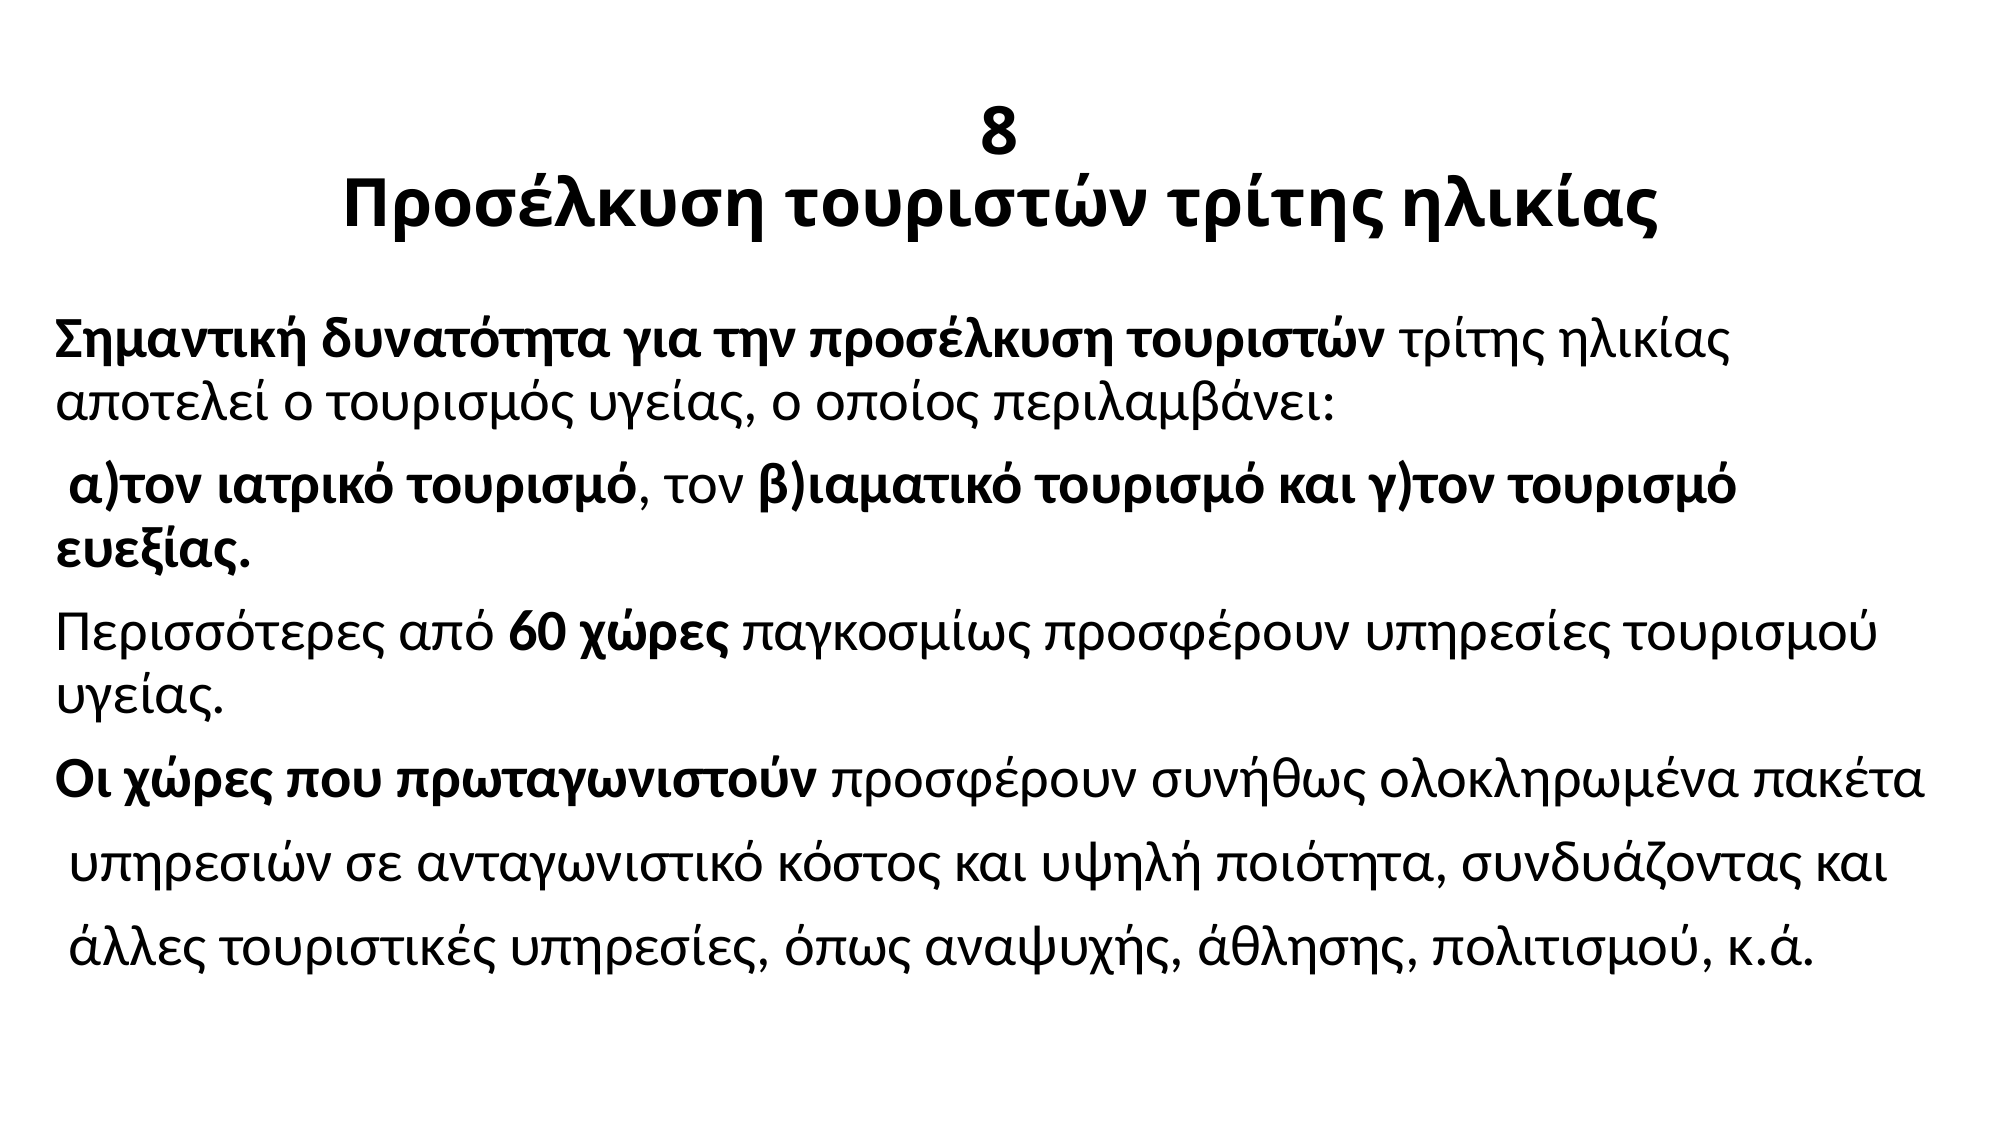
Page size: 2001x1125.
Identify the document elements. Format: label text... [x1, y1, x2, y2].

title 8 Προσέλκυση τουριστών τρίτης ηλικίας [137, 59, 1863, 278]
list Σημαντική δυνατότητα για την προσέλκυση τουριστών τρίτης ηλικίας αποτελεί ο τουρισμός υγείας, ο οποίος περιλαμβάνει: α)τον ιατρικό τουρισμό, τον β)ιαματικό τουρισμό και γ)τον τουρισμό ευεξίας. Περισσότερες από 60 χώρες παγκοσμίως προσφέρουν υπηρεσίες τουρισμού υγείας. Οι χώρες που πρωταγωνιστούν προσφέρουν συνήθως ολοκληρωμένα πακέτα υπηρεσιών σε ανταγωνιστικό κόστος και υψηλή ποιότητα, συνδυάζοντας και άλλες τουριστικές υπηρεσίες, όπως αναψυχής, άθλησης, πολιτισμού, κ.ά. [40, 299, 1950, 1125]
